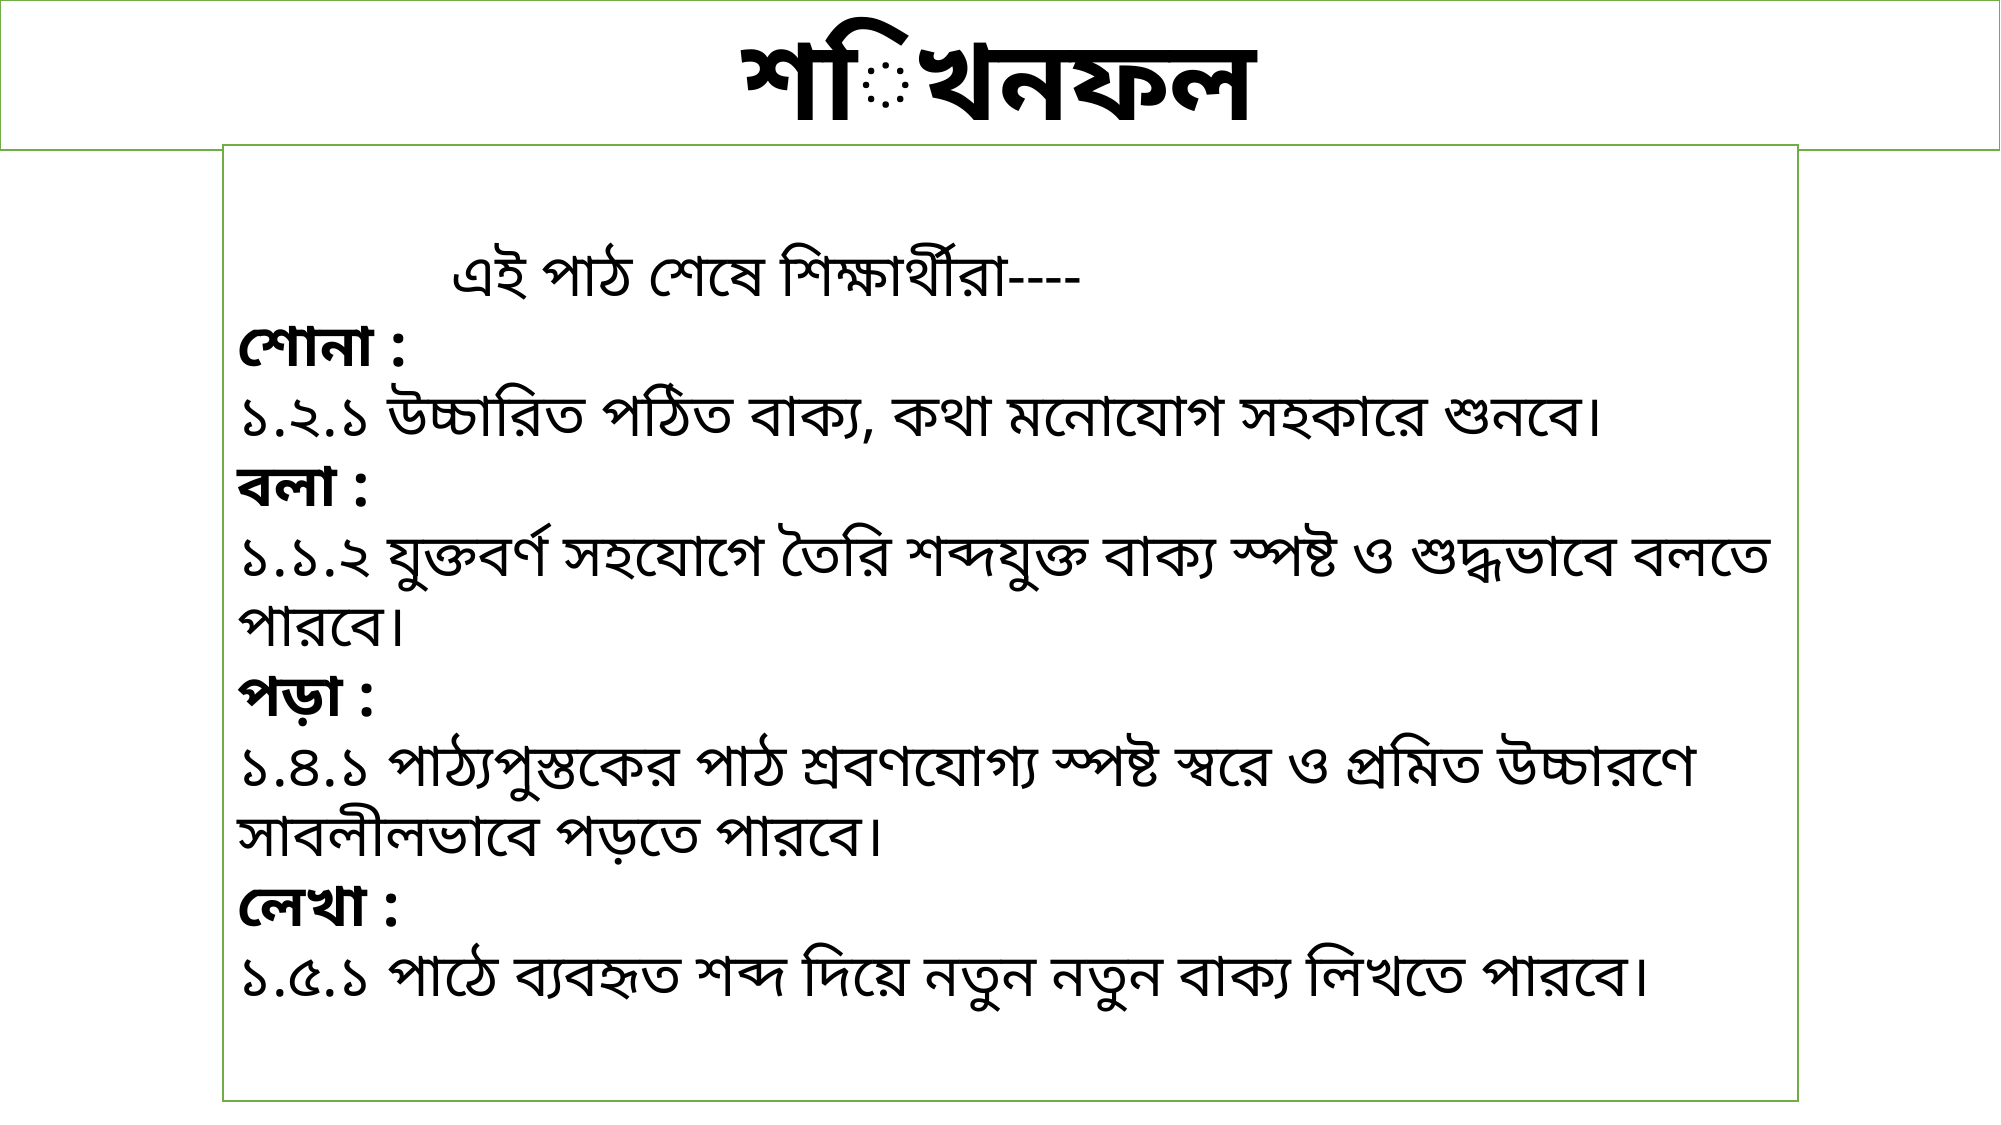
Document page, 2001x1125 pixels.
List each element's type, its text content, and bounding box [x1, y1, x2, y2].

text_box শিখনফল [0, 0, 2000, 151]
text_box এই পাঠ শেষে শিক্ষার্থীরা---- শোনা : ১.২.১ উচ্চারিত পঠিত বাক্য, কথা মনোযোগ সহকারে শুনবে। বলা : ১.১.২ যুক্তবর্ণ সহযোগে তৈরি শব্দযুক্ত বাক্য স্পষ্ট ও শুদ্ধভাবে বলতে পারবে। পড়া : ১.৪.১ পাঠ্যপুস্তকের পাঠ শ্রবণযোগ্য স্পষ্ট স্বরে ও প্রমিত উচ্চারণে সাবলীলভাবে পড়তে পারবে। লেখা : ১.৫.১ পাঠে ব্যবহৃত শব্দ দিয়ে নতুন নতুন বাক্য লিখতে পারবে। [222, 144, 1799, 1102]
